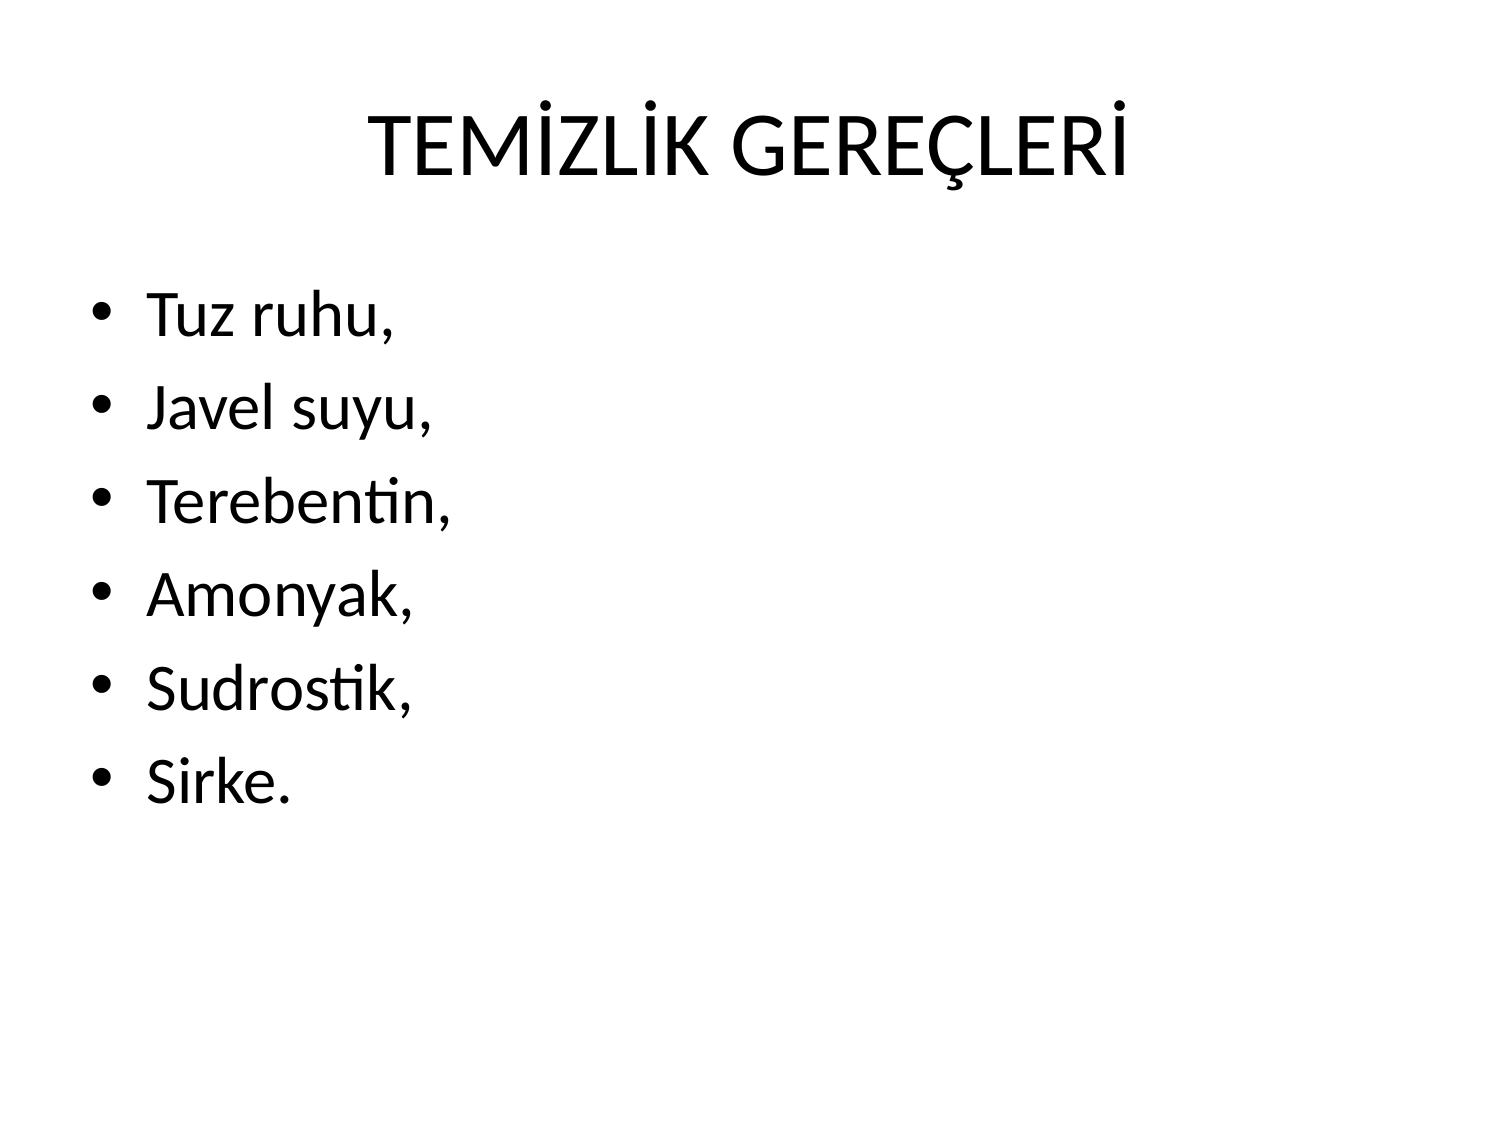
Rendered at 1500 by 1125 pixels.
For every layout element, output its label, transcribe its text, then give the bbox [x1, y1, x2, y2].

list Tuz ruhu, Javel suyu, Terebentin, Amonyak, Sudrostik, Sirke. [75, 262, 1425, 1005]
title TEMİZLİK GEREÇLERİ [75, 45, 1425, 233]
